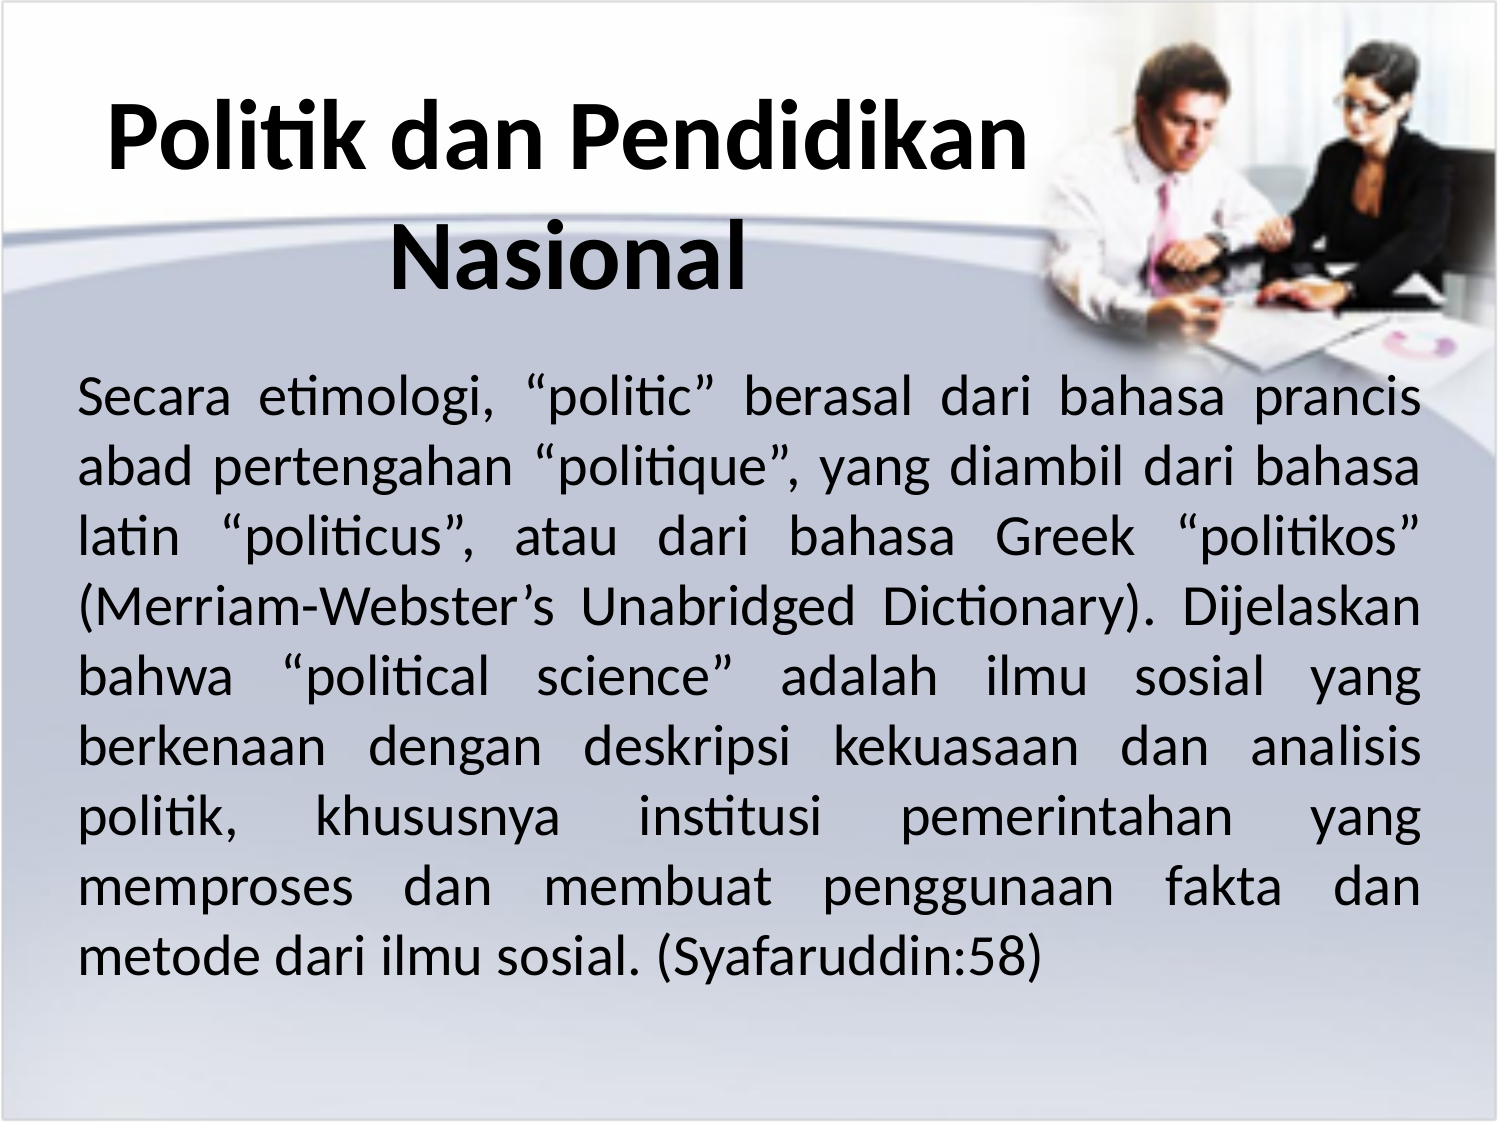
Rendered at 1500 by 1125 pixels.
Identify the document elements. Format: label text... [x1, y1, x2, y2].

text_box Politik dan Pendidikan Nasional [24, 62, 1113, 318]
picture [0, 0, 1500, 1125]
text_box Secara etimologi, “politic” berasal dari bahasa prancis abad pertengahan “politique”, yang diambil dari bahasa latin “politicus”, atau dari bahasa Greek “politikos” (Merriam-Webster’s Unabridged Dictionary). Dijelaskan bahwa “political science” adalah ilmu sosial yang berkenaan dengan deskripsi kekuasaan dan analisis politik, khususnya institusi pemerintahan yang memproses dan membuat penggunaan fakta dan metode dari ilmu sosial. (Syafaruddin:58) [62, 349, 1438, 1065]
